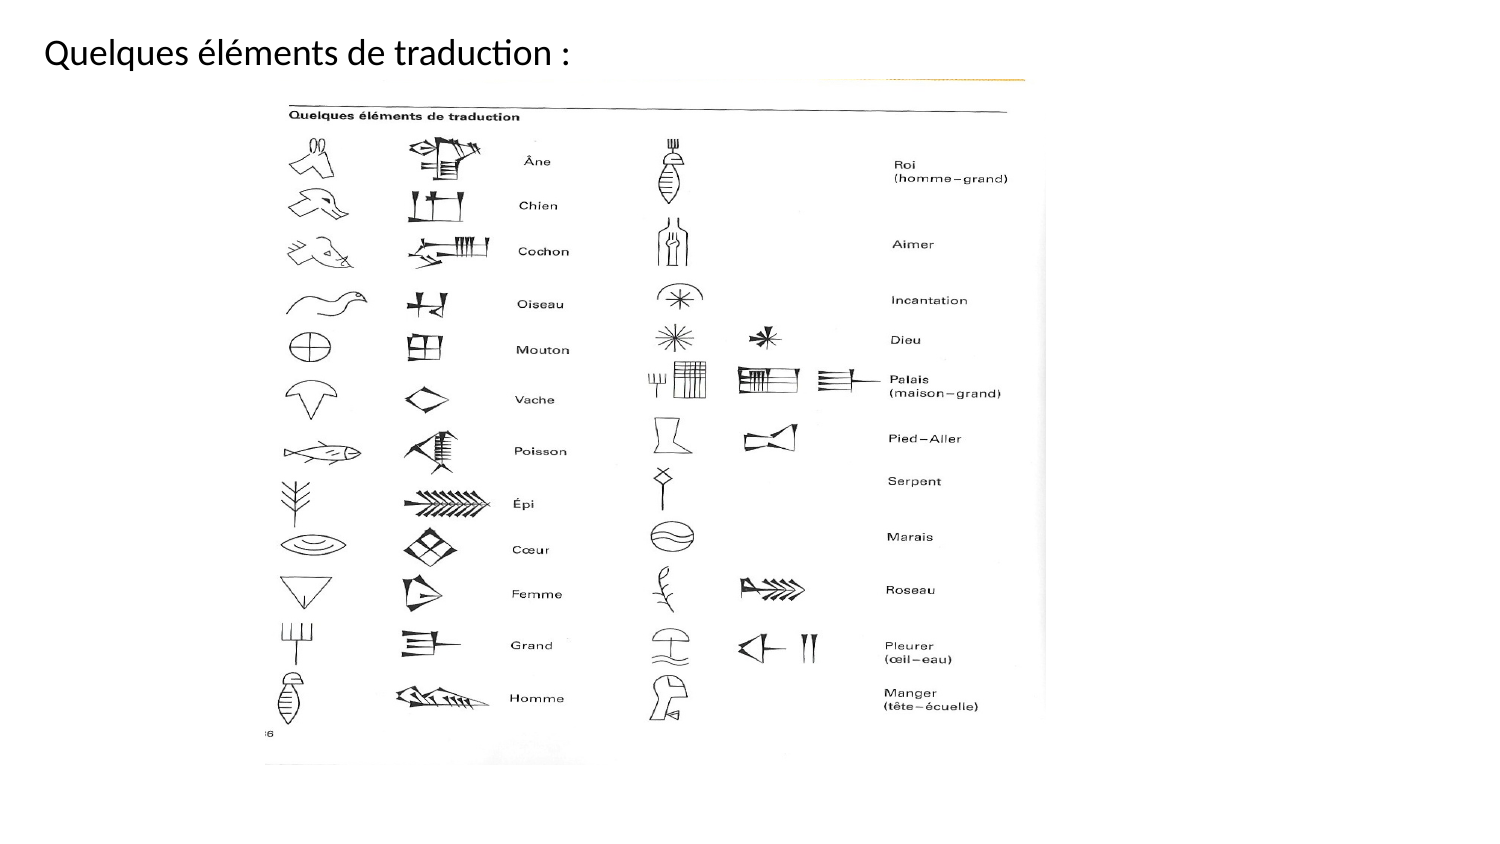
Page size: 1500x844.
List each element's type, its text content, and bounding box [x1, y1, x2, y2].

picture [265, 78, 1046, 765]
text_box Quelques éléments de traduction : [29, 20, 1382, 620]
